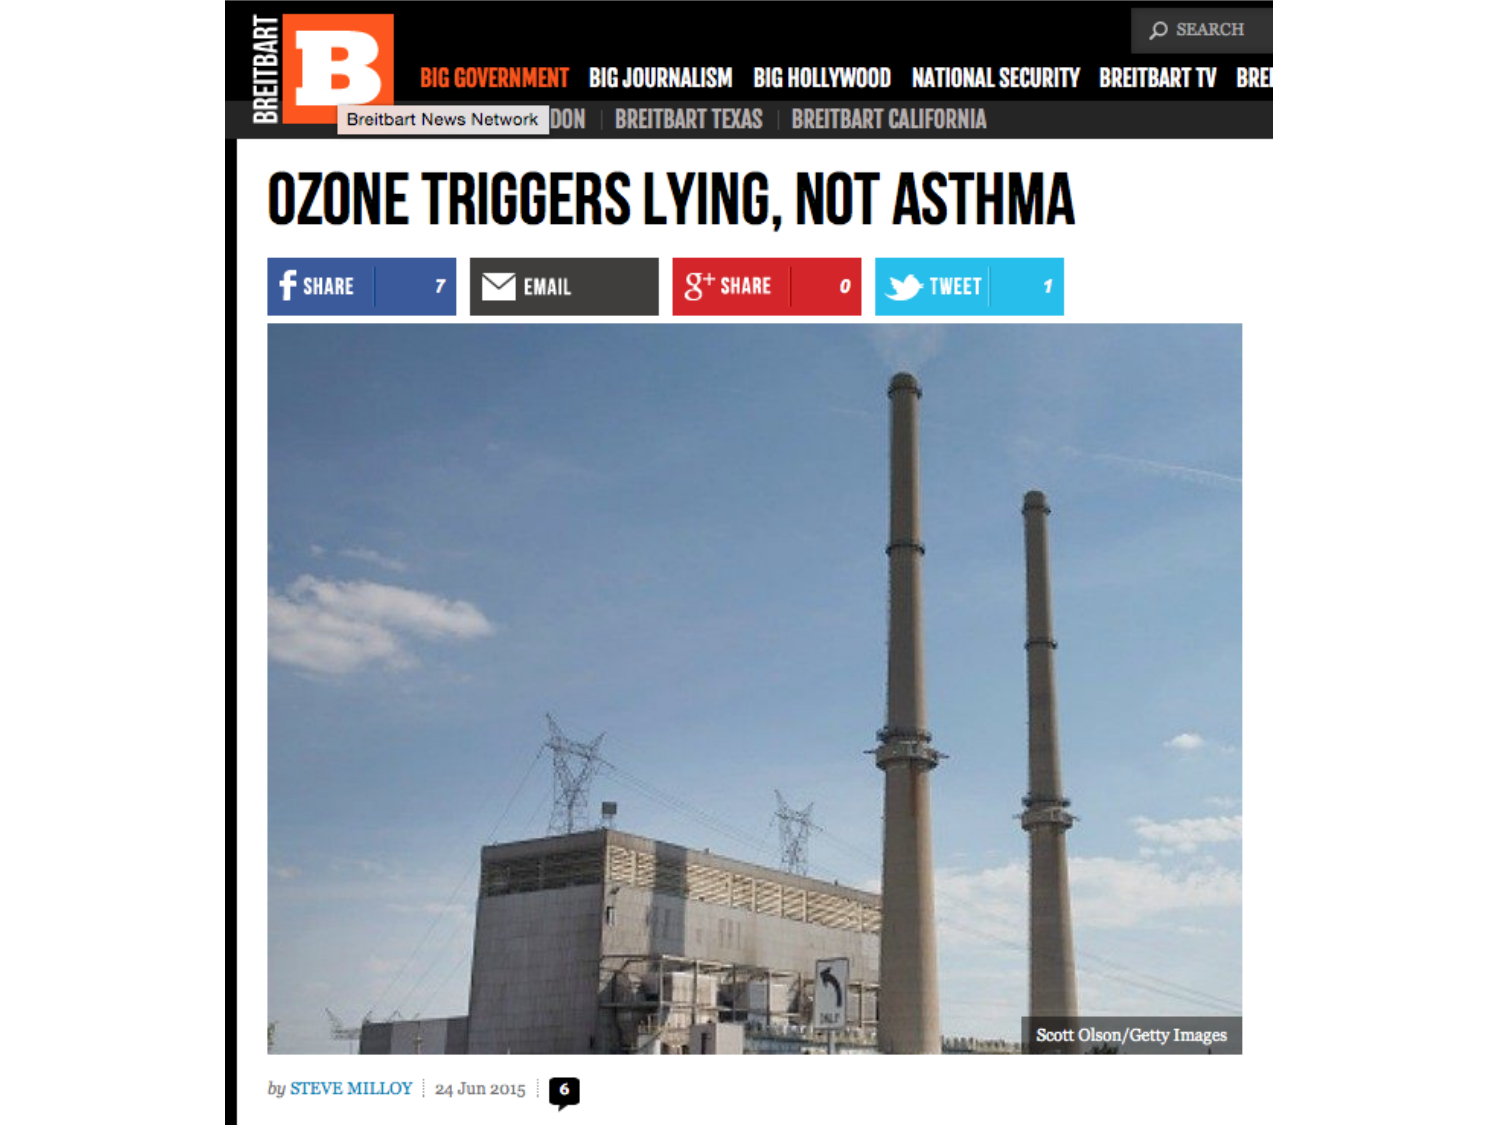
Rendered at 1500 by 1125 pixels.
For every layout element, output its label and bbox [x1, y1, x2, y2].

picture [224, 0, 1273, 1125]
